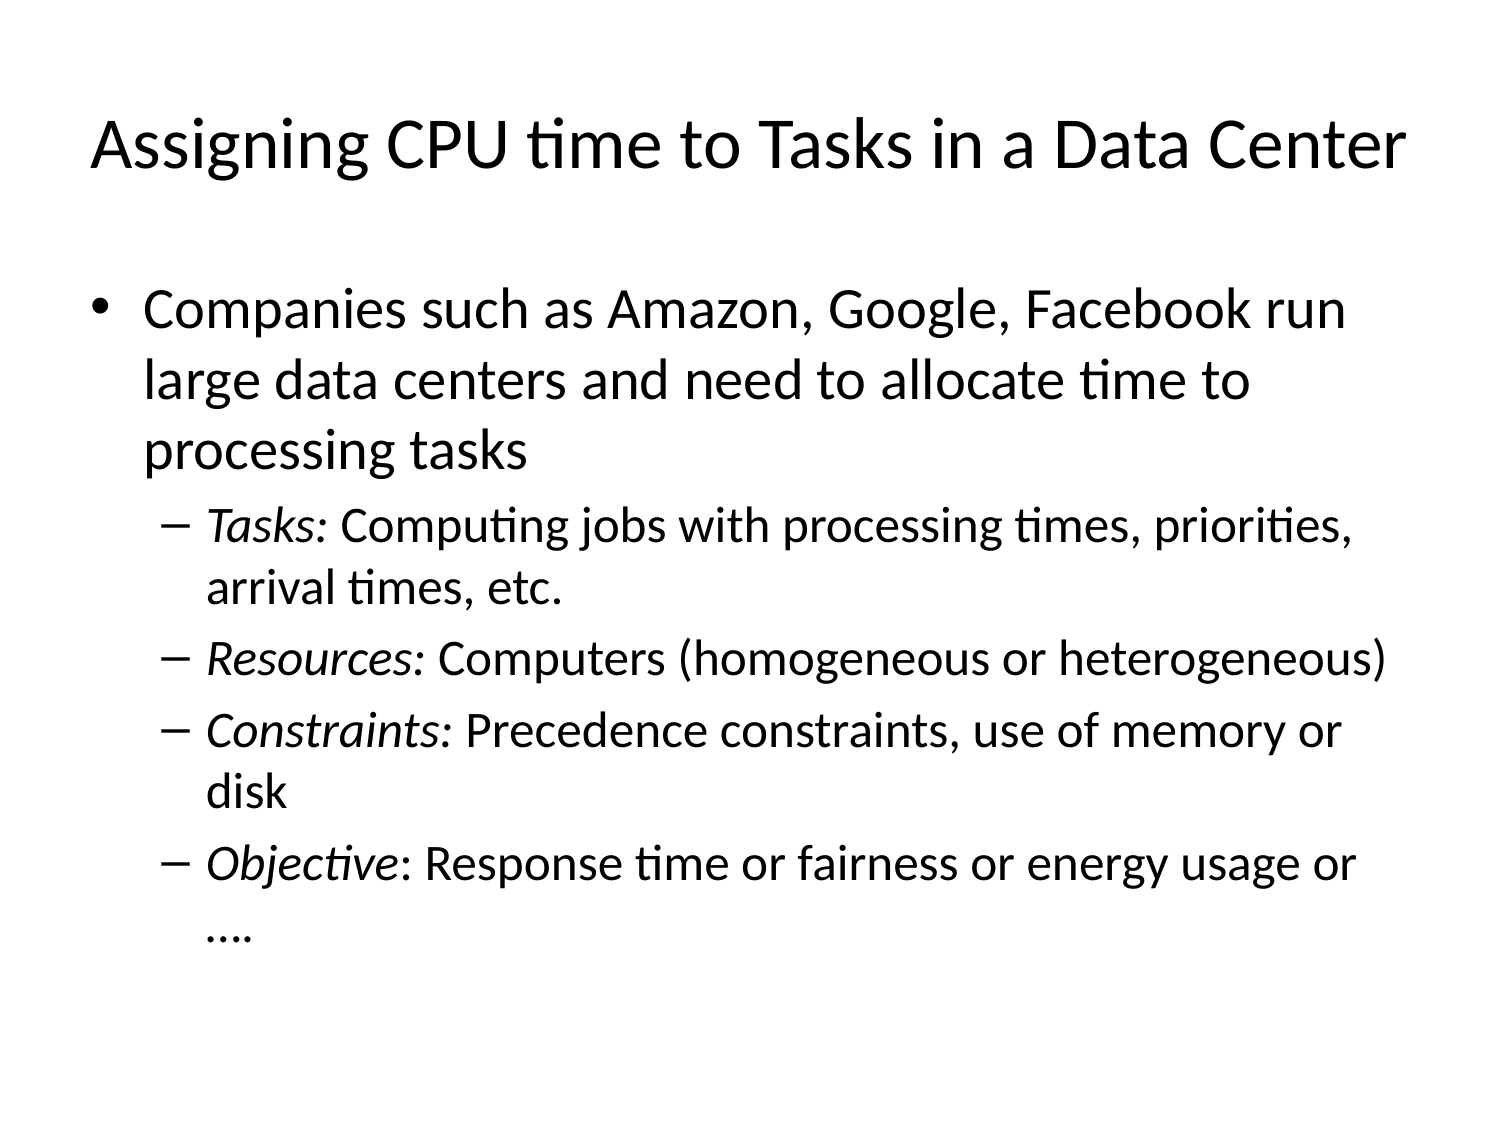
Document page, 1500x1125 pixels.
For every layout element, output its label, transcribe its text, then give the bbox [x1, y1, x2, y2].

title Assigning CPU time to Tasks in a Data Center [75, 45, 1425, 233]
list Companies such as Amazon, Google, Facebook run large data centers and need to allocate time to processing tasks Tasks: Computing jobs with processing times, priorities, arrival times, etc. Resources: Computers (homogeneous or heterogeneous) Constraints: Precedence constraints, use of memory or disk Objective: Response time or fairness or energy usage or …. [75, 262, 1425, 1005]
